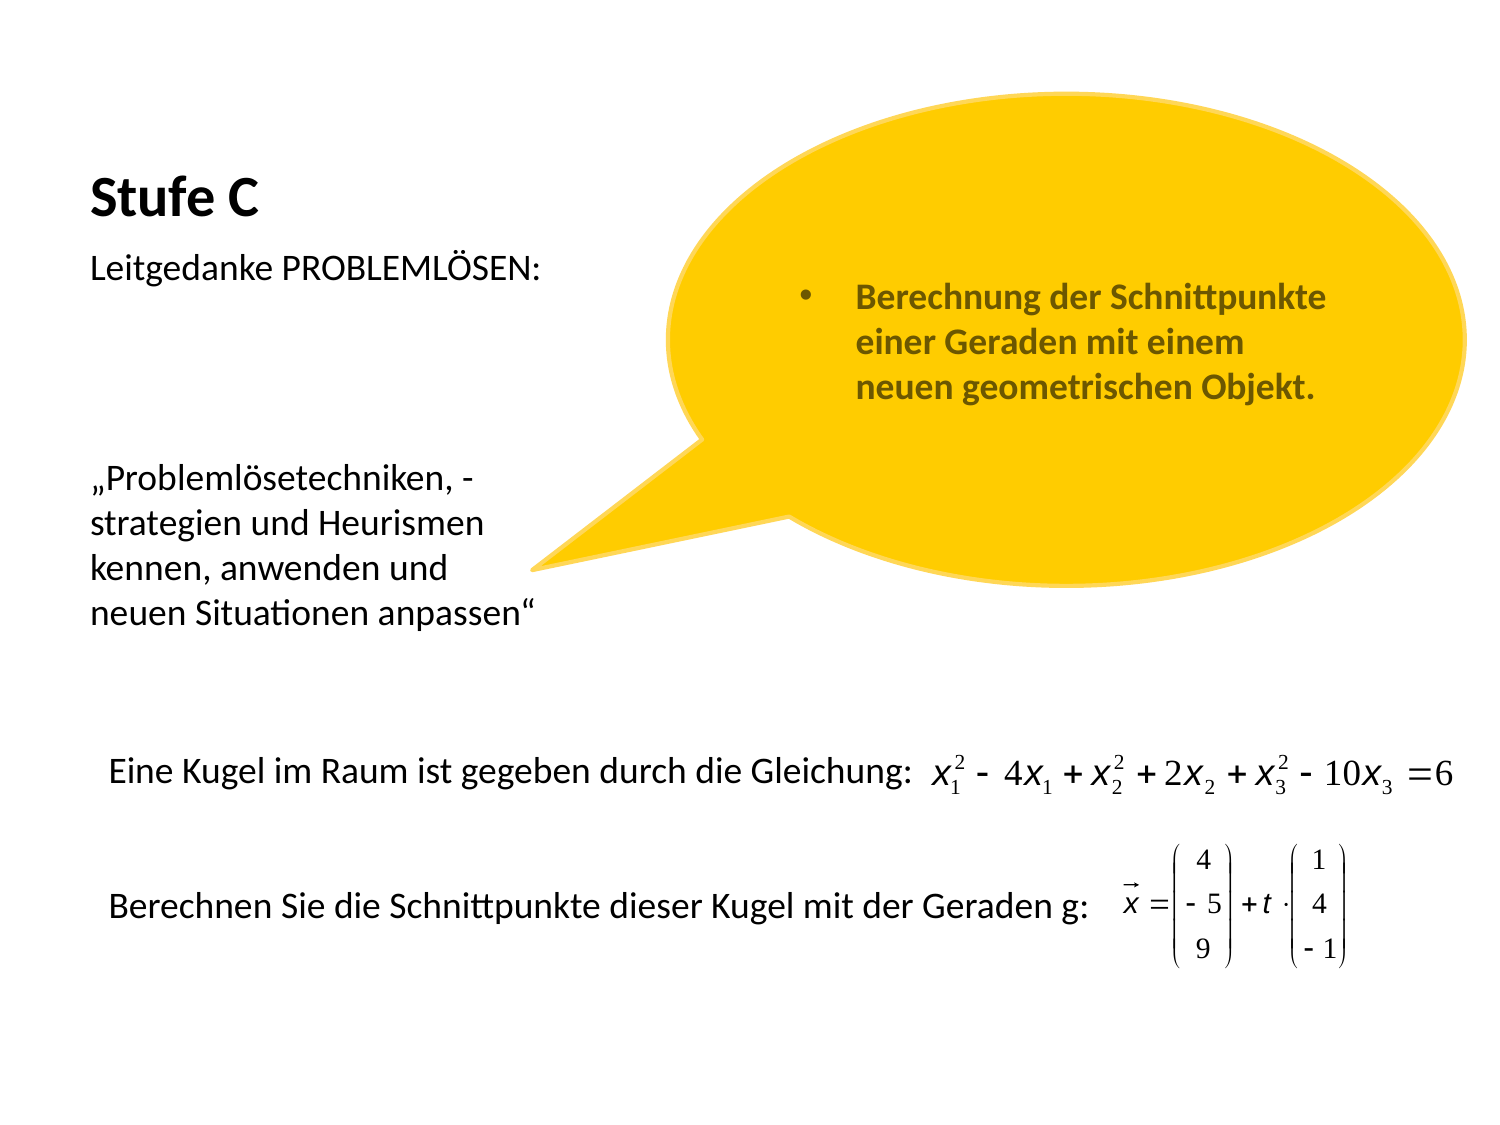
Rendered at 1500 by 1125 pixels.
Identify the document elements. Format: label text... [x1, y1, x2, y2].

text_box Eine Kugel im Raum ist gegeben durch die Gleichung: Berechnen Sie die Schnittpunkte dieser Kugel mit der Geraden g: [93, 738, 1372, 978]
list Leitgedanke PROBLEMLÖSEN: „Problemlösetechniken, -strategien und Heurismen kennen, anwenden und neuen Situationen anpassen“ [74, 235, 569, 1006]
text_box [925, 745, 1460, 805]
title Stufe C [74, 44, 622, 236]
text_box Berechnung der Schnittpunkte einer Geraden mit einem neuen geometrischen Objekt. [530, 91, 1467, 588]
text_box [1118, 836, 1354, 976]
